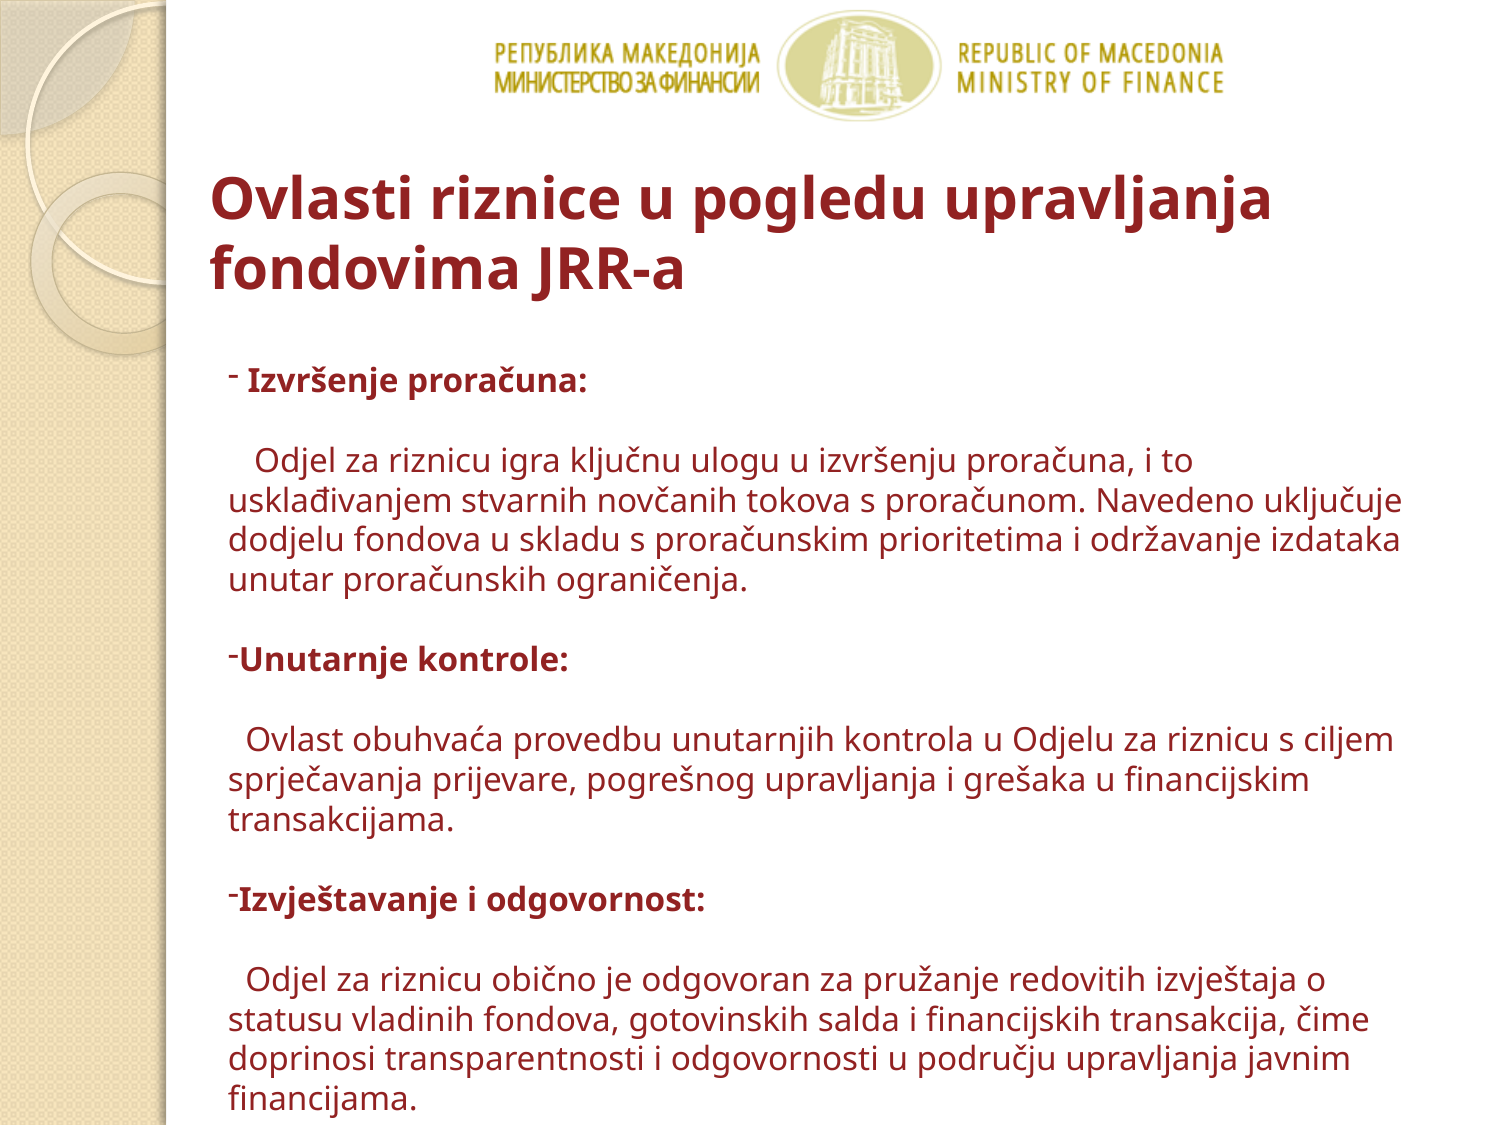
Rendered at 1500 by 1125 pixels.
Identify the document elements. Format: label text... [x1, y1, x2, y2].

text_box Izvršenje proračuna: Odjel za riznicu igra ključnu ulogu u izvršenju proračuna, i to usklađivanjem stvarnih novčanih tokova s proračunom. Navedeno uključuje dodjelu fondova u skladu s proračunskim prioritetima i održavanje izdataka unutar proračunskih ograničenja. Unutarnje kontrole: Ovlast obuhvaća provedbu unutarnjih kontrola u Odjelu za riznicu s ciljem sprječavanja prijevare, pogrešnog upravljanja i grešaka u financijskim transakcijama. Izvještavanje i odgovornost: Odjel za riznicu obično je odgovoran za pružanje redovitih izvještaja o statusu vladinih fondova, gotovinskih salda i financijskih transakcija, čime doprinosi transparentnosti i odgovornosti u području upravljanja javnim financijama. [213, 351, 1442, 1125]
title Ovlasti riznice u pogledu upravljanja fondovima JRR-a [194, 137, 1460, 325]
picture [492, 0, 1227, 133]
